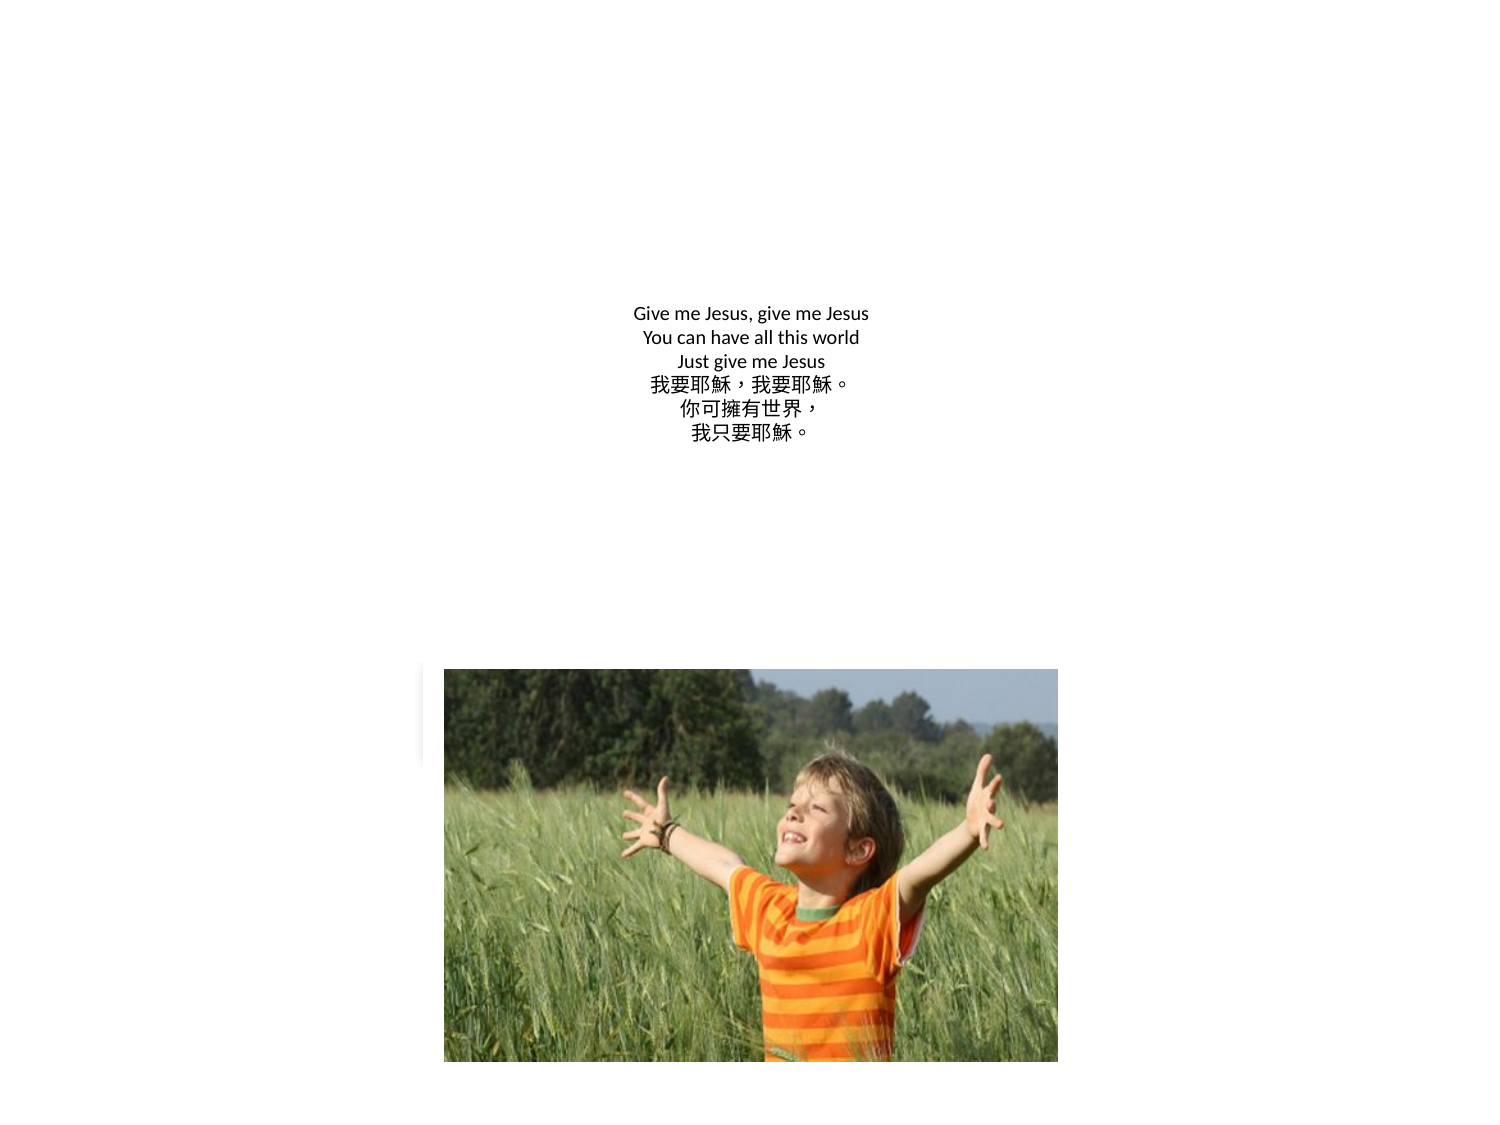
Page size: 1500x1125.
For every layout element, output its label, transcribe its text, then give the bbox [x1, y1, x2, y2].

picture [443, 668, 1058, 1063]
title Give me Jesus, give me Jesus You can have all this world Just give me Jesus 我要耶穌，我要耶穌。 你可擁有世界， 我只要耶穌。 [76, 290, 1427, 479]
